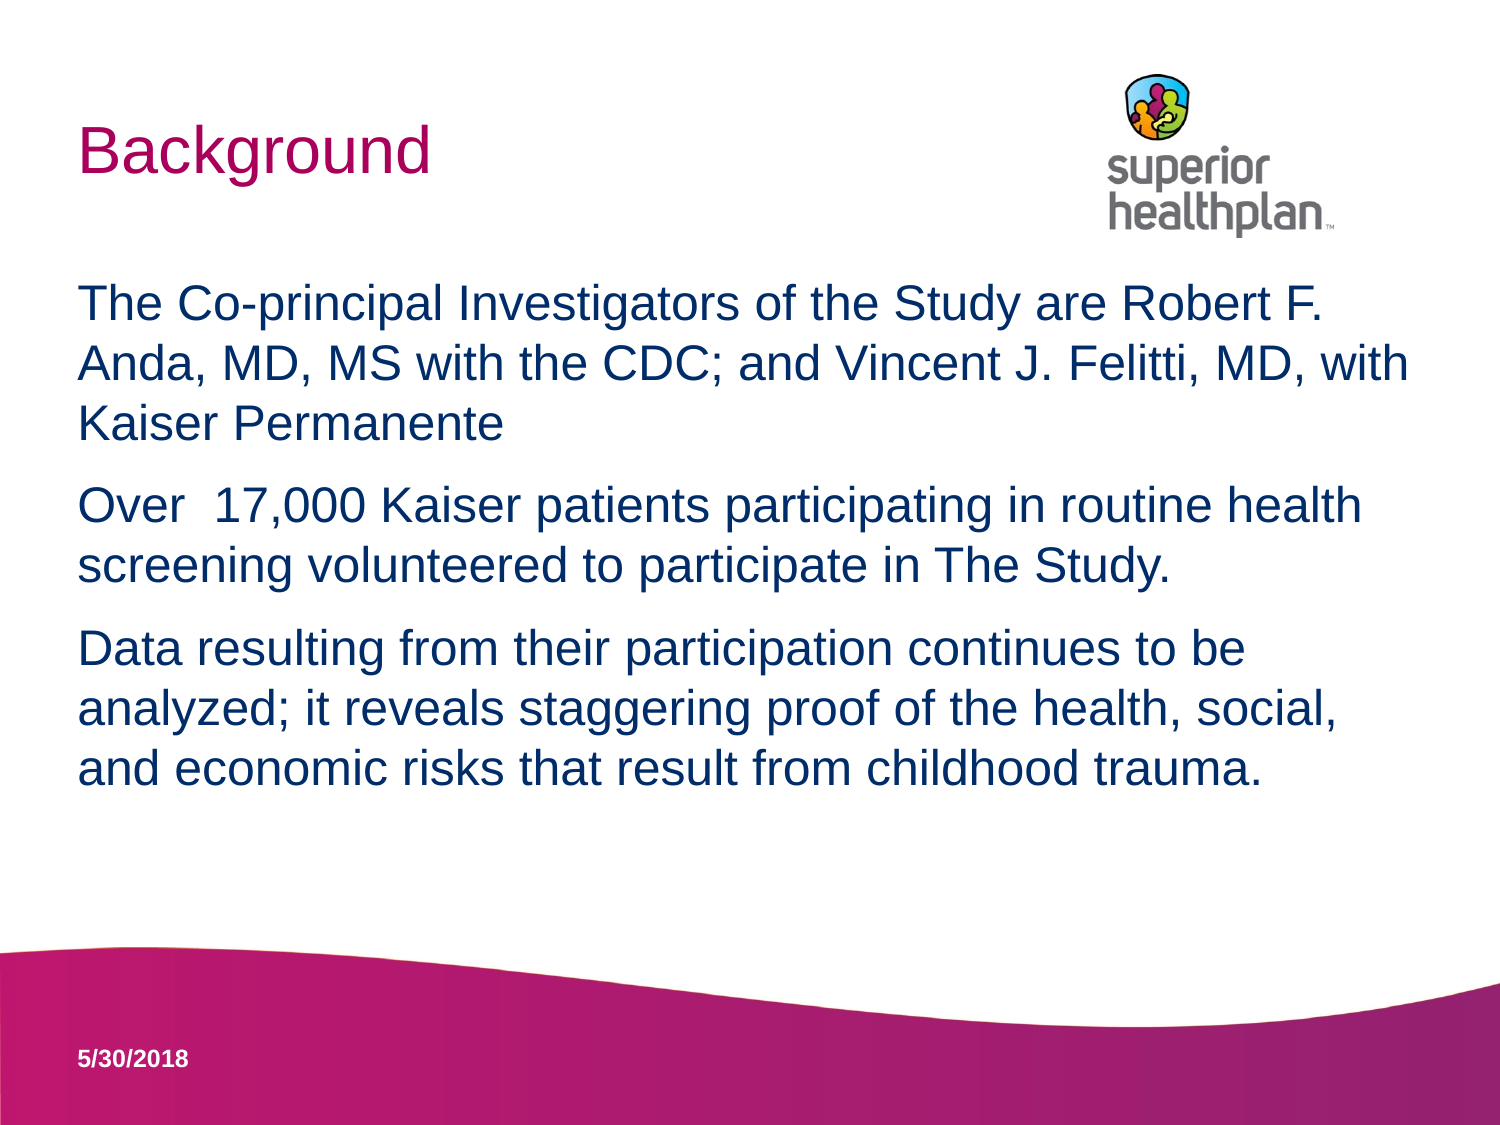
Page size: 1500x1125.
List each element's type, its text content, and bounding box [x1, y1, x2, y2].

list The Co-principal Investigators of the Study are Robert F. Anda, MD, MS with the CDC; and Vincent J. Felitti, MD, with Kaiser Permanente Over 17,000 Kaiser patients participating in routine health screening volunteered to participate in The Study. Data resulting from their participation continues to be analyzed; it reveals staggering proof of the health, social, and economic risks that result from childhood trauma. [62, 262, 1450, 975]
title Background [62, 99, 1000, 200]
picture [0, 947, 1500, 1125]
picture [1107, 74, 1334, 238]
